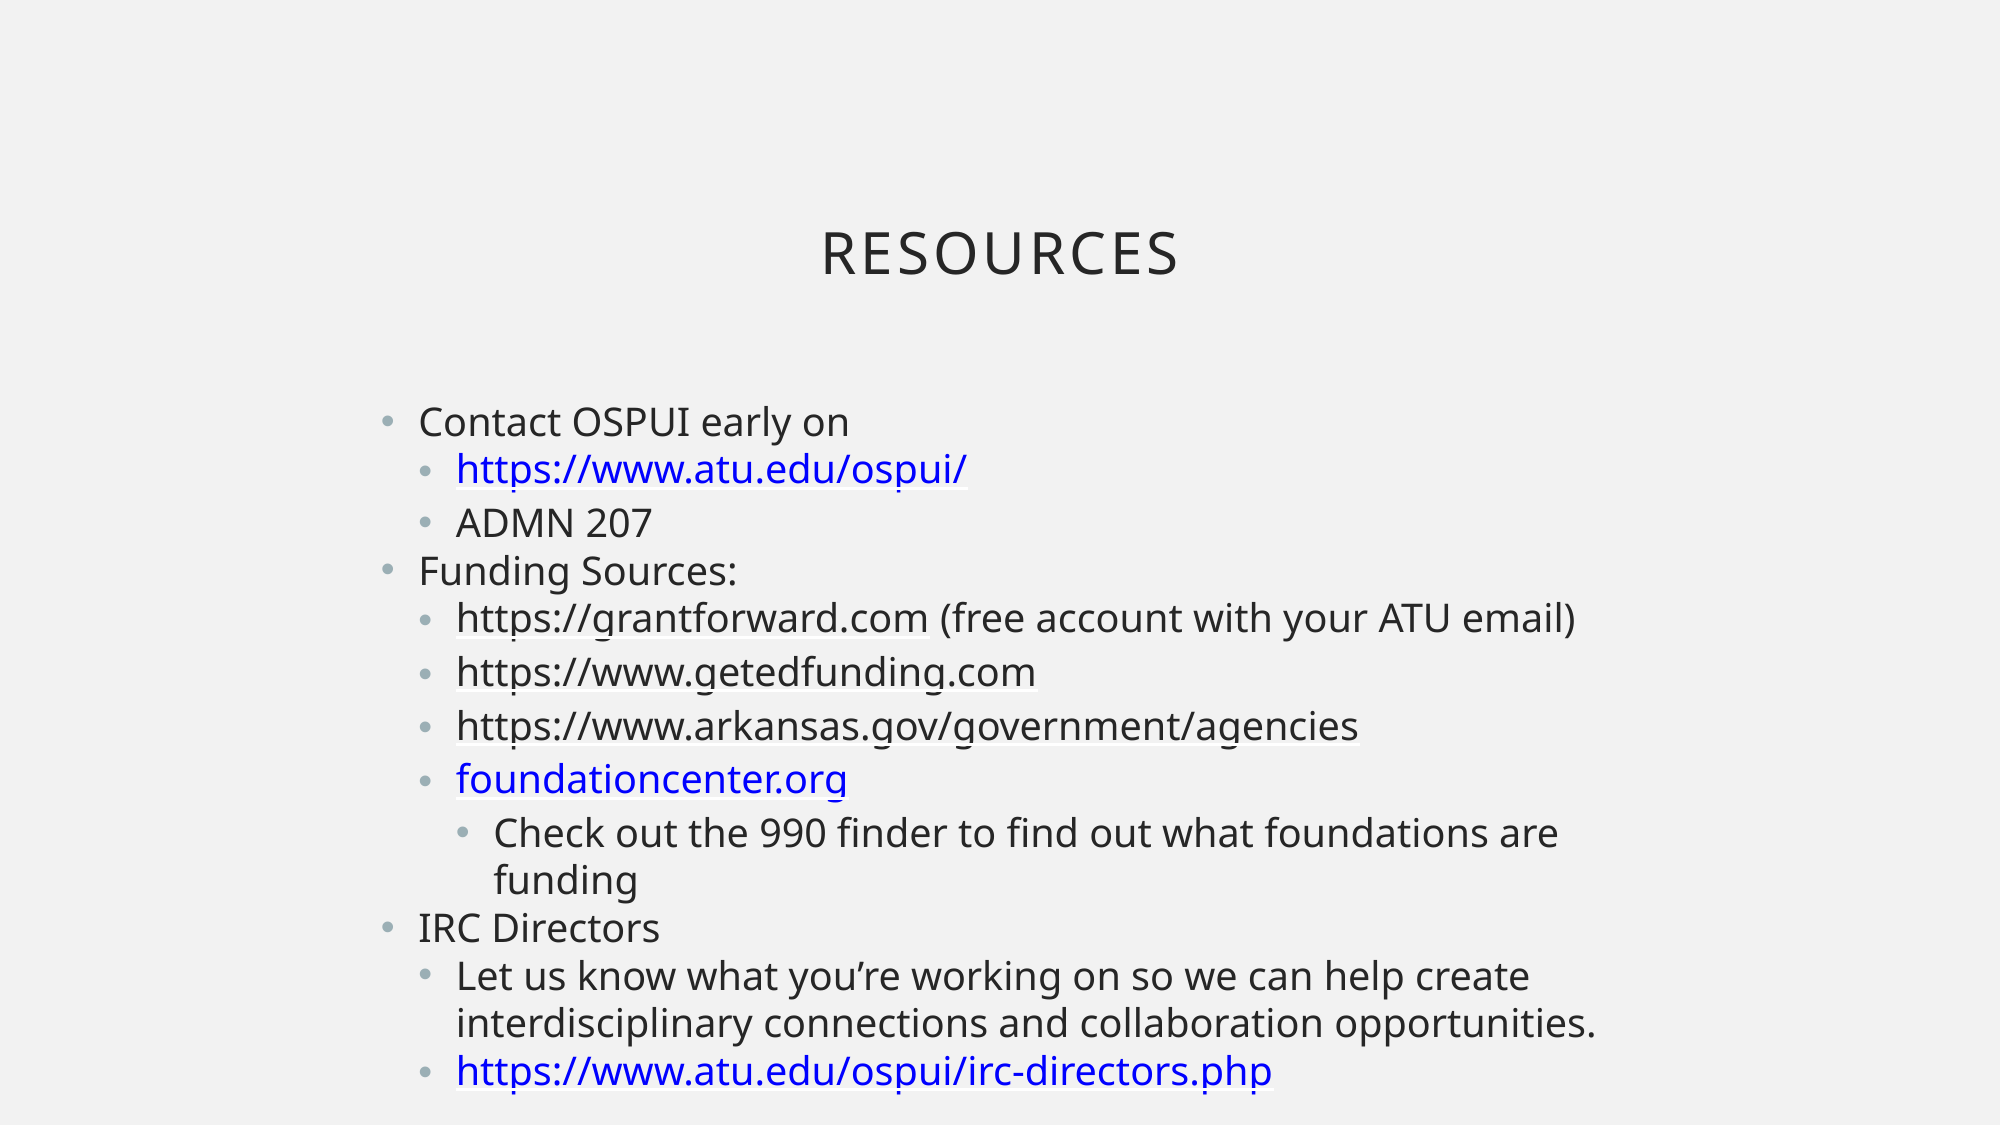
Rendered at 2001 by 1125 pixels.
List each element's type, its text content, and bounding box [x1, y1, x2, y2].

text_box Resources [366, 158, 1634, 354]
text_box Contact OSPUI early on https://www.atu.edu/ospui/ ADMN 207 Funding Sources: https://grantforward.com (free account with your ATU email) https://www.getedfunding.com https://www.arkansas.gov/government/agencies foundationcenter.org Check out the 990 finder to find out what foundations are funding IRC Directors Let us know what you’re working on so we can help create interdisciplinary connections and collaboration opportunities. https://www.atu.edu/ospui/irc-directors.php [366, 389, 1634, 1049]
